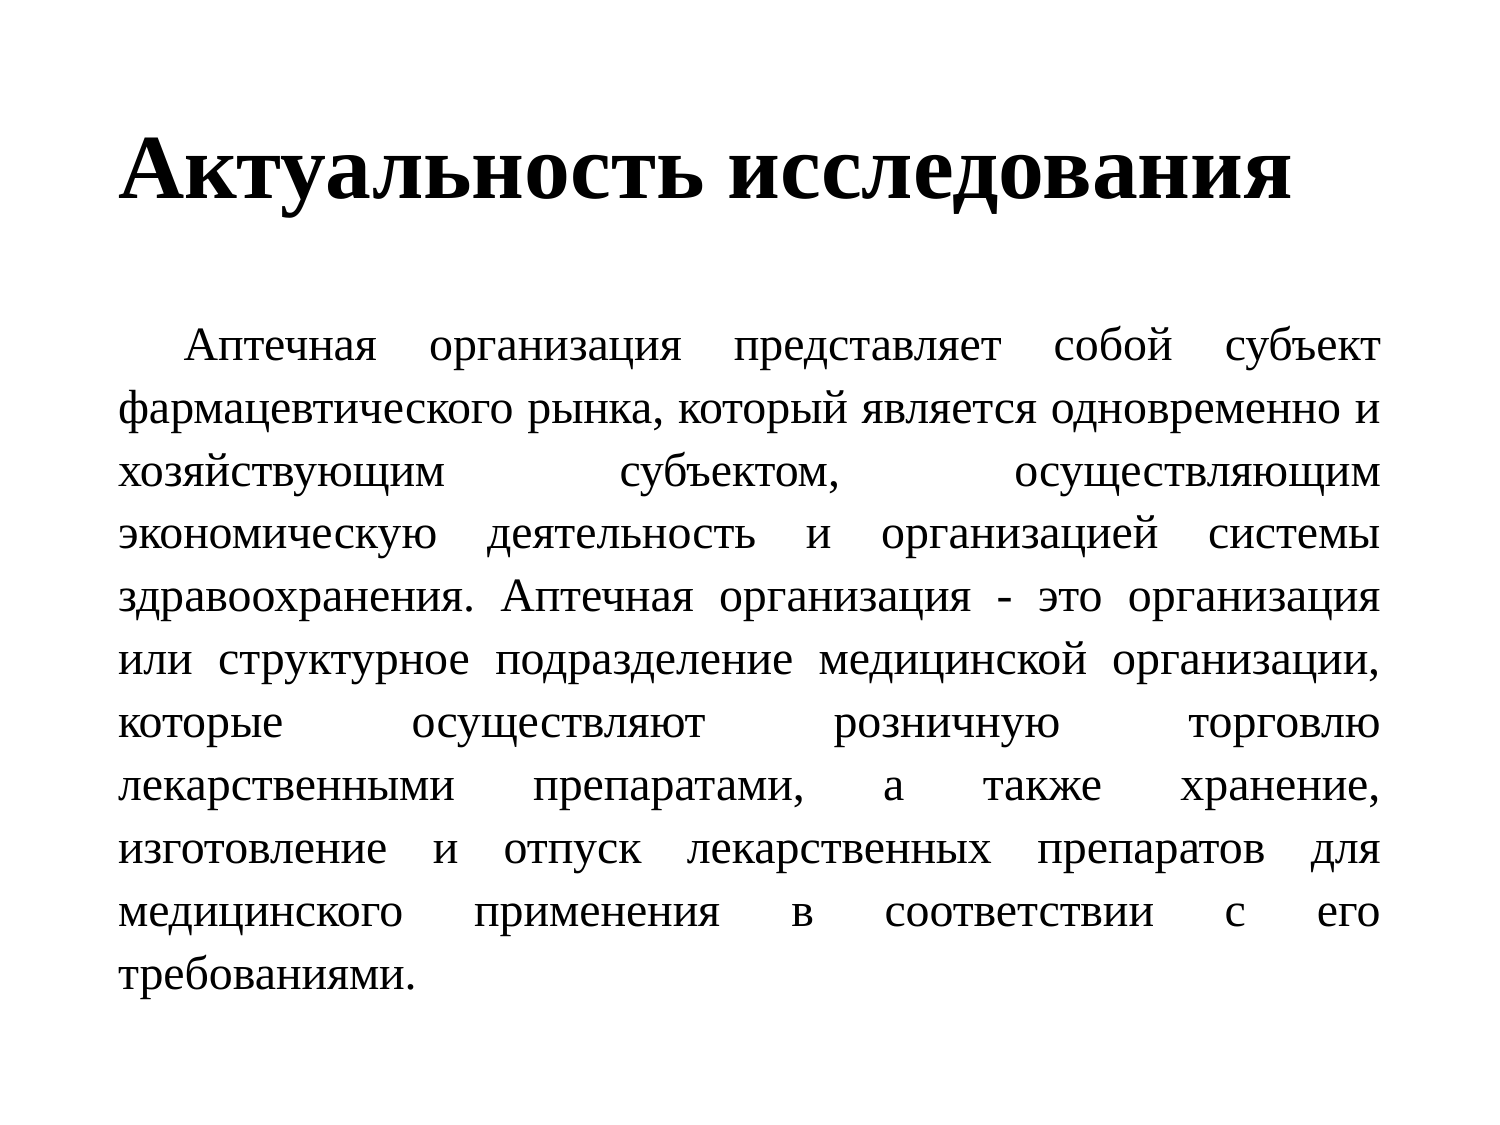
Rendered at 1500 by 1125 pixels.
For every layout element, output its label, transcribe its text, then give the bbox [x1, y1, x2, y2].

title Актуальность исследования [103, 59, 1397, 278]
list Аптечная организация представляет собой субъект фармацевтического рынка, который является одновременно и хозяйствующим субъектом, осуществляющим экономическую деятельность и организацией системы здравоохранения. Аптечная организация - это организация или структурное подразделение медицинской организации, которые осуществляют розничную торговлю лекарственными препаратами, а также хранение, изготовление и отпуск лекарственных препаратов для медицинского применения в соответствии с его требованиями. [103, 299, 1397, 1014]
